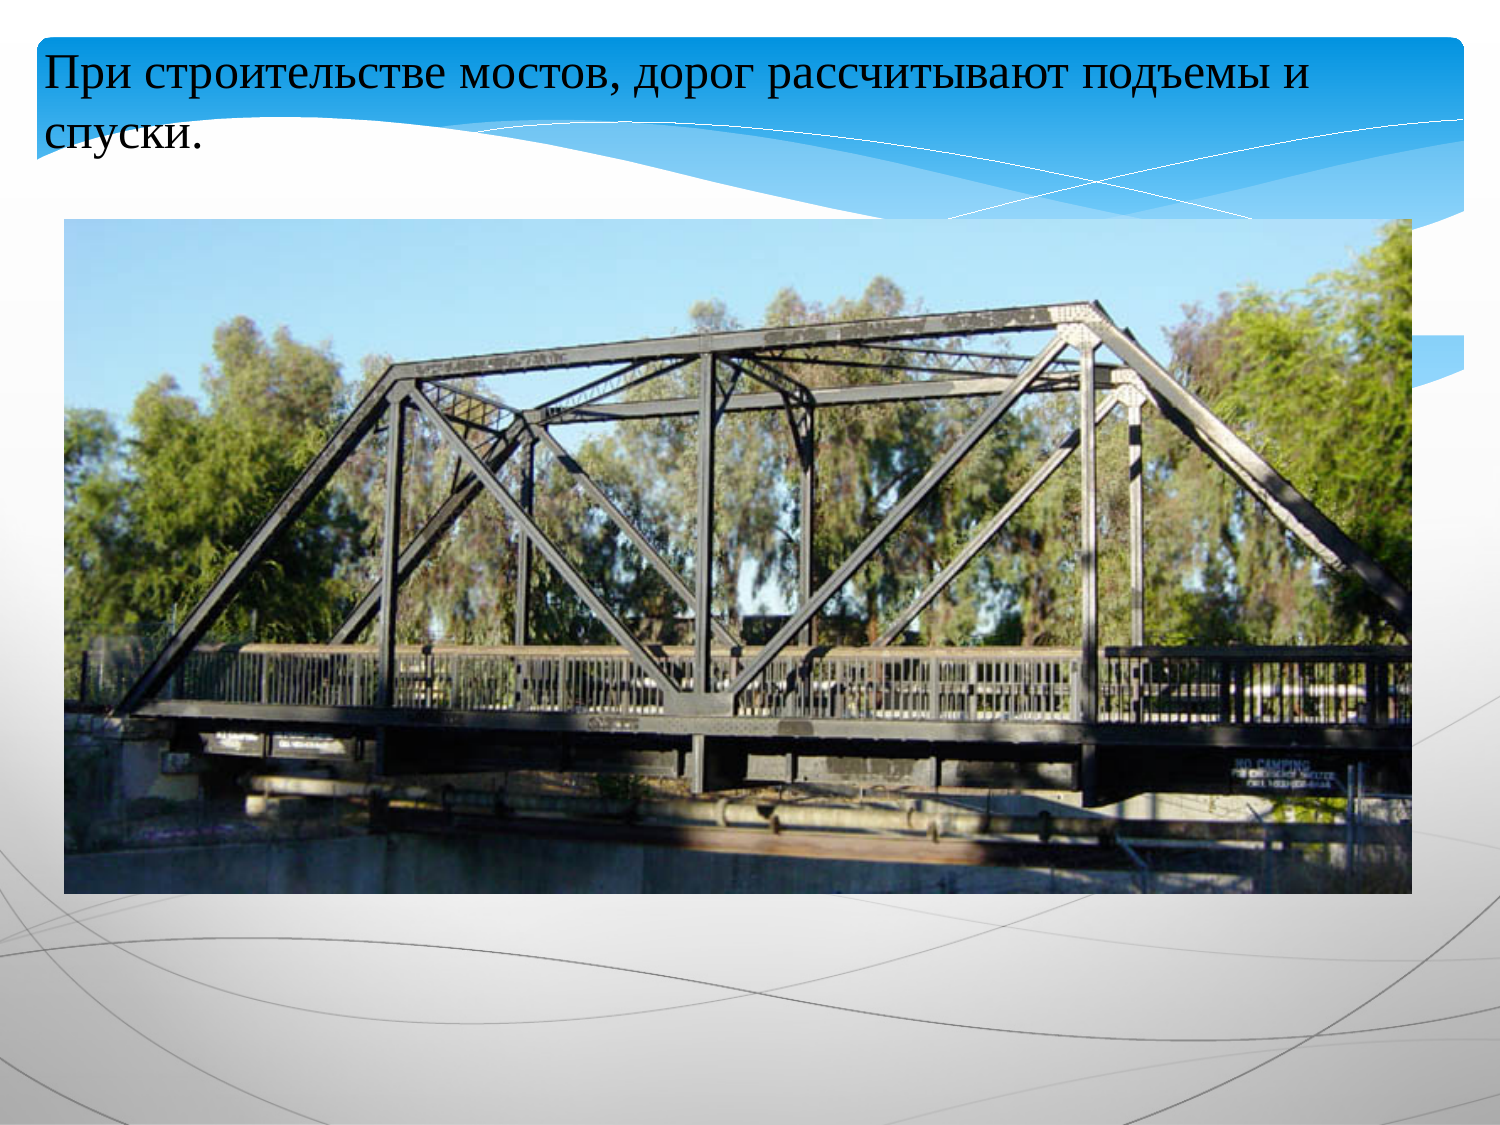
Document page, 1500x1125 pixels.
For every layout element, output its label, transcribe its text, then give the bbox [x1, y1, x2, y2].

text_box При строительстве мостов, дорог рассчитывают подъемы и спуски. [29, 30, 1471, 166]
picture [64, 219, 1412, 894]
